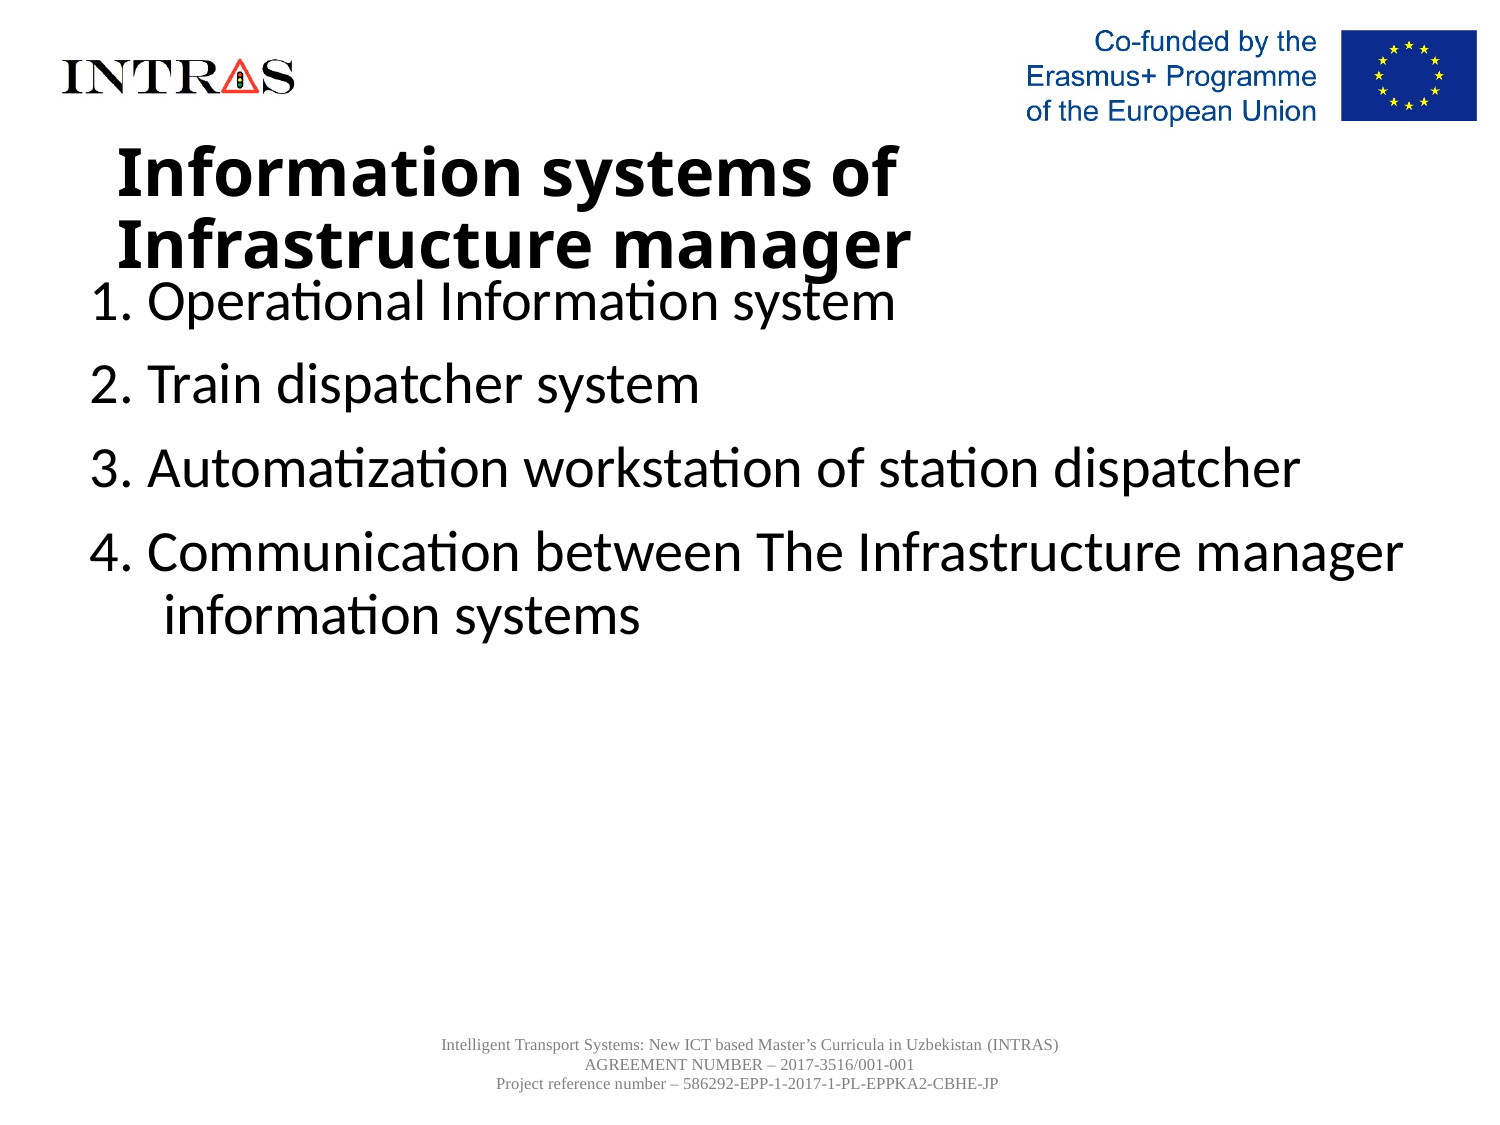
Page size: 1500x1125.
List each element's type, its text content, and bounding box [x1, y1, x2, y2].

title Information systems of Infrastructure manager [103, 59, 1397, 262]
picture [60, 53, 296, 98]
text_box Intelligent Transport Systems: New ICT based Master’s Curricula in Uzbekistan (INTRAS) AGREEMENT NUMBER – 2017-3516/001-001 Project reference number – 586292-EPP-1-2017-1-PL-EPPKA2-CBHE-JP [217, 1025, 1283, 1125]
list 1. Operational Information system 2. Train dispatcher system 3. Automatization workstation of station dispatcher 4. Communication between The Infrastructure manager information systems [75, 262, 1425, 976]
picture [999, 3, 1500, 147]
